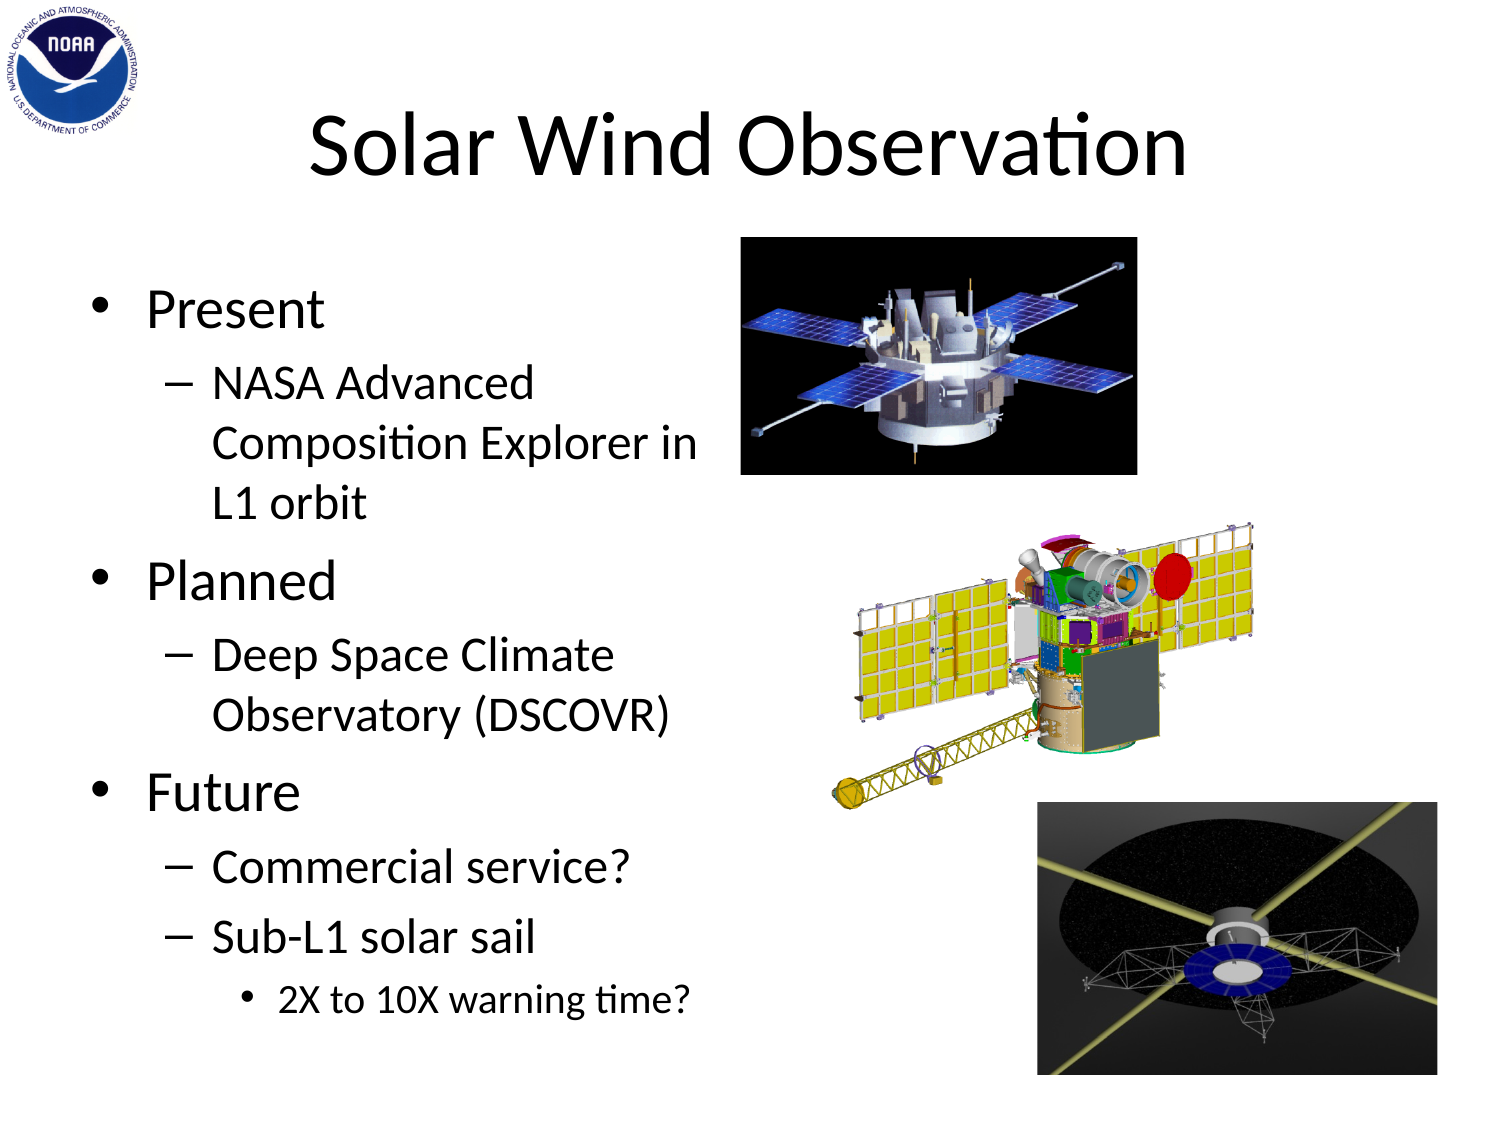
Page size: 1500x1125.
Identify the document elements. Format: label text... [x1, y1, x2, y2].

picture [740, 237, 1138, 476]
list Present NASA Advanced Composition Explorer in L1 orbit Planned Deep Space Climate Observatory (DSCOVR) Future Commercial service? Sub-L1 solar sail 2X to 10X warning time? [74, 262, 751, 1006]
picture [5, 5, 138, 135]
picture [823, 517, 1438, 1076]
title Solar Wind Observation [74, 44, 1426, 233]
